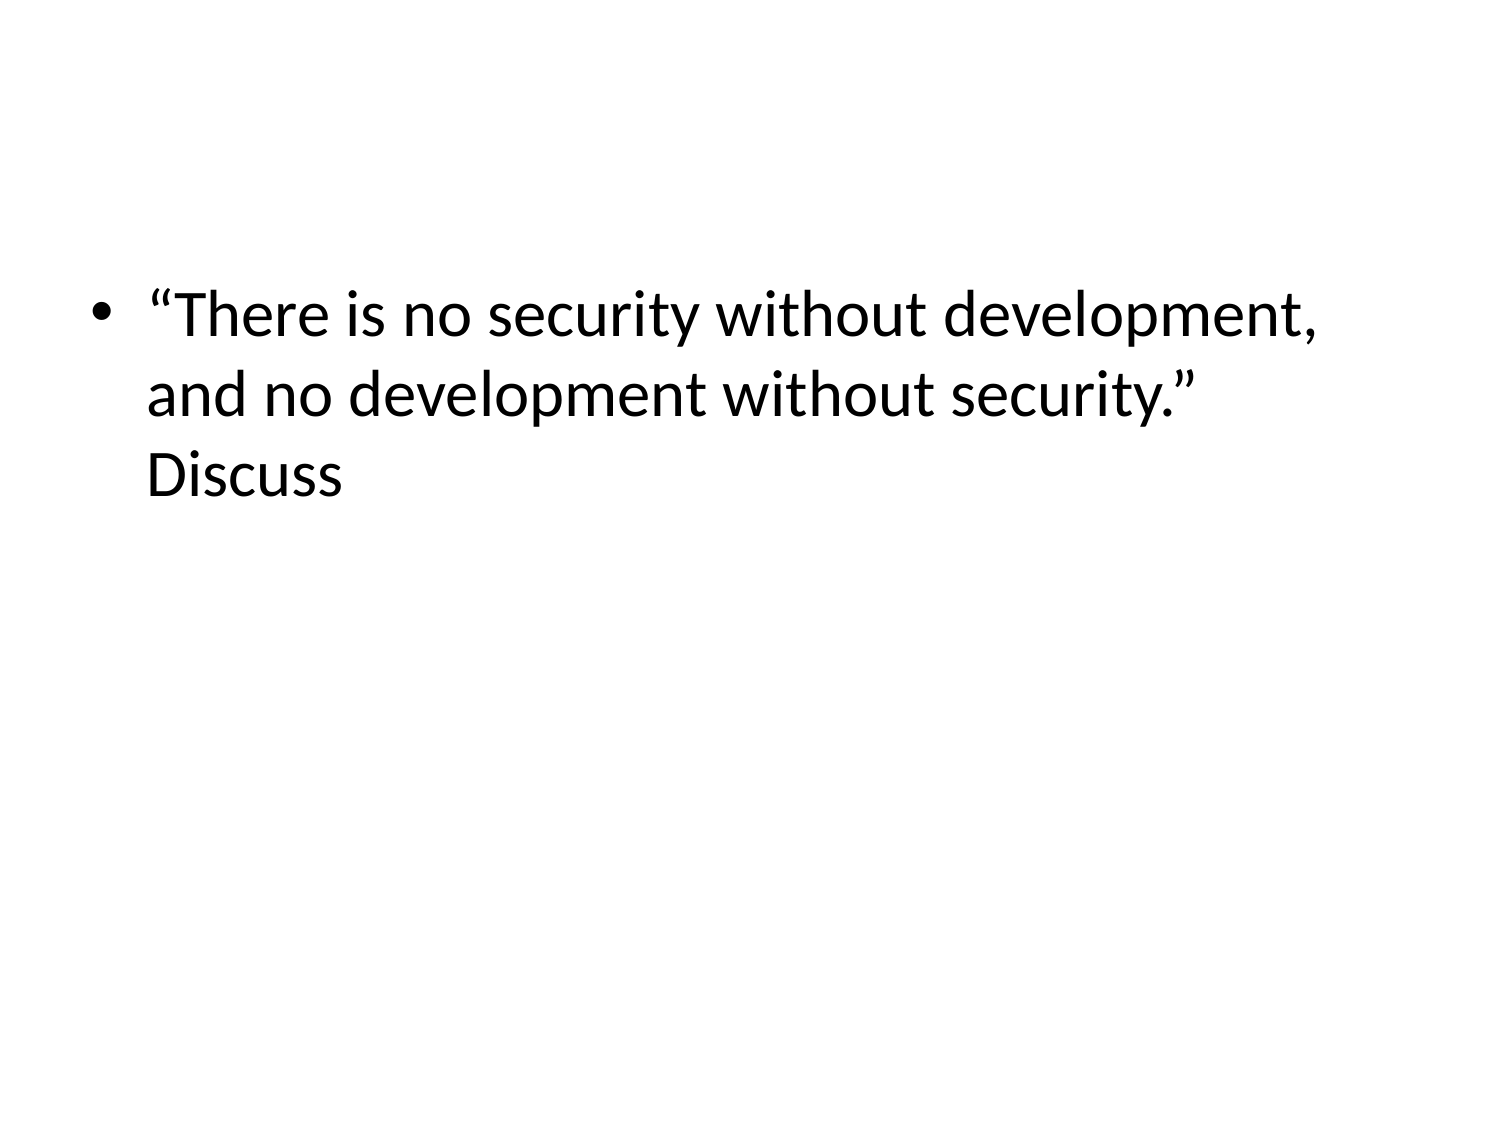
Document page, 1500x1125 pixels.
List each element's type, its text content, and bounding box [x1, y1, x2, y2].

list “There is no security without development, and no development without security.” Discuss [75, 262, 1425, 1005]
